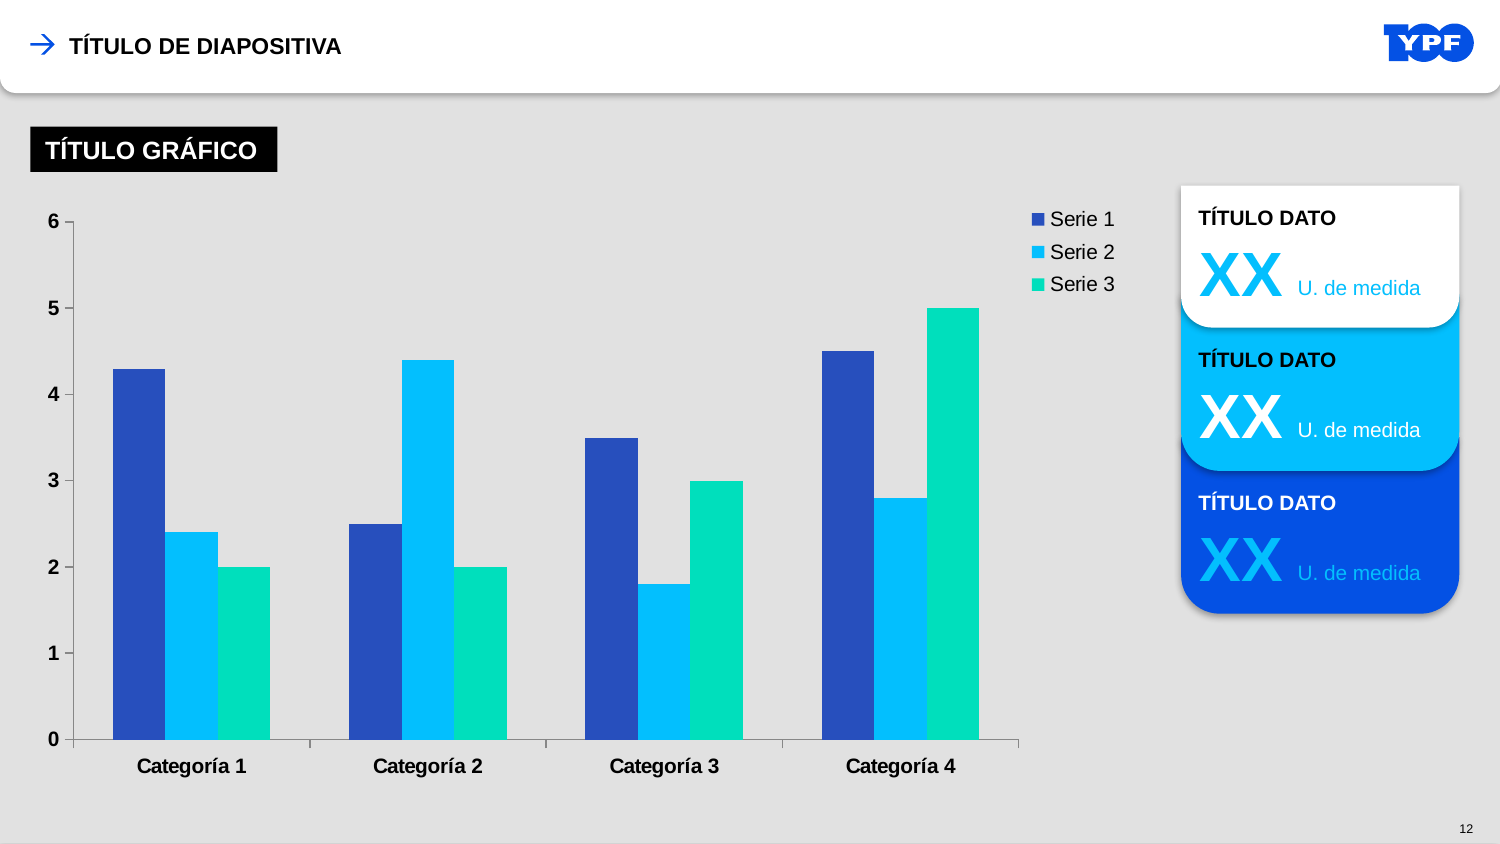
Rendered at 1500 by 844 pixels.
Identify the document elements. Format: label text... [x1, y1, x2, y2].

list TÍTULO DE DIAPOSITIVA [69, 24, 1368, 68]
text_box [1180, 184, 1461, 329]
list TÍTULO DATO [1183, 338, 1430, 380]
list TÍTULO DATO [1183, 481, 1430, 523]
slide_number 12 [1435, 814, 1489, 833]
chart [30, 185, 1154, 789]
list U. de medida [1297, 552, 1438, 593]
list XX [1185, 380, 1300, 460]
list TÍTULO GRÁFICO [30, 126, 278, 172]
text_box [1180, 450, 1461, 615]
list XX [1185, 523, 1300, 603]
text_box [1180, 313, 1461, 472]
list XX [1185, 238, 1300, 318]
list TÍTULO DATO [1183, 196, 1430, 238]
list U. de medida [1297, 267, 1438, 308]
list U. de medida [1297, 409, 1438, 450]
